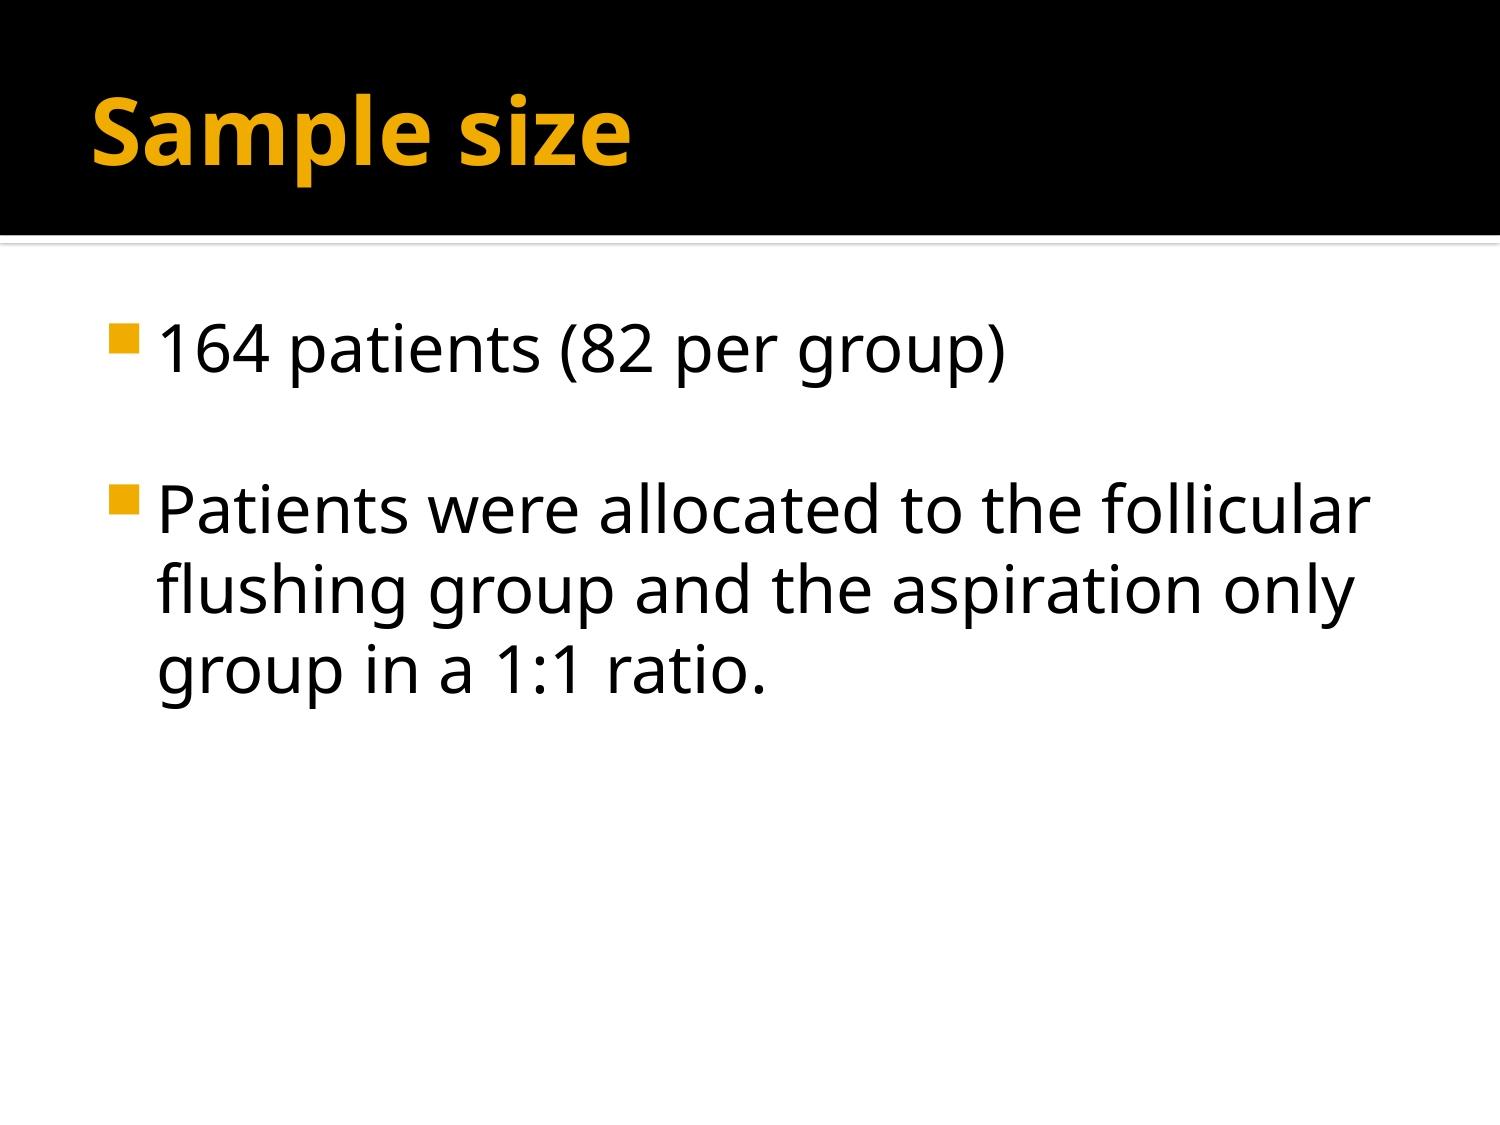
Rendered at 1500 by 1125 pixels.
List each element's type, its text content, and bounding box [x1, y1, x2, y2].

list 164 patients (82 per group) Patients were allocated to the follicular flushing group and the aspiration only group in a 1:1 ratio. [75, 291, 1425, 1050]
title Sample size [75, 25, 1425, 231]
